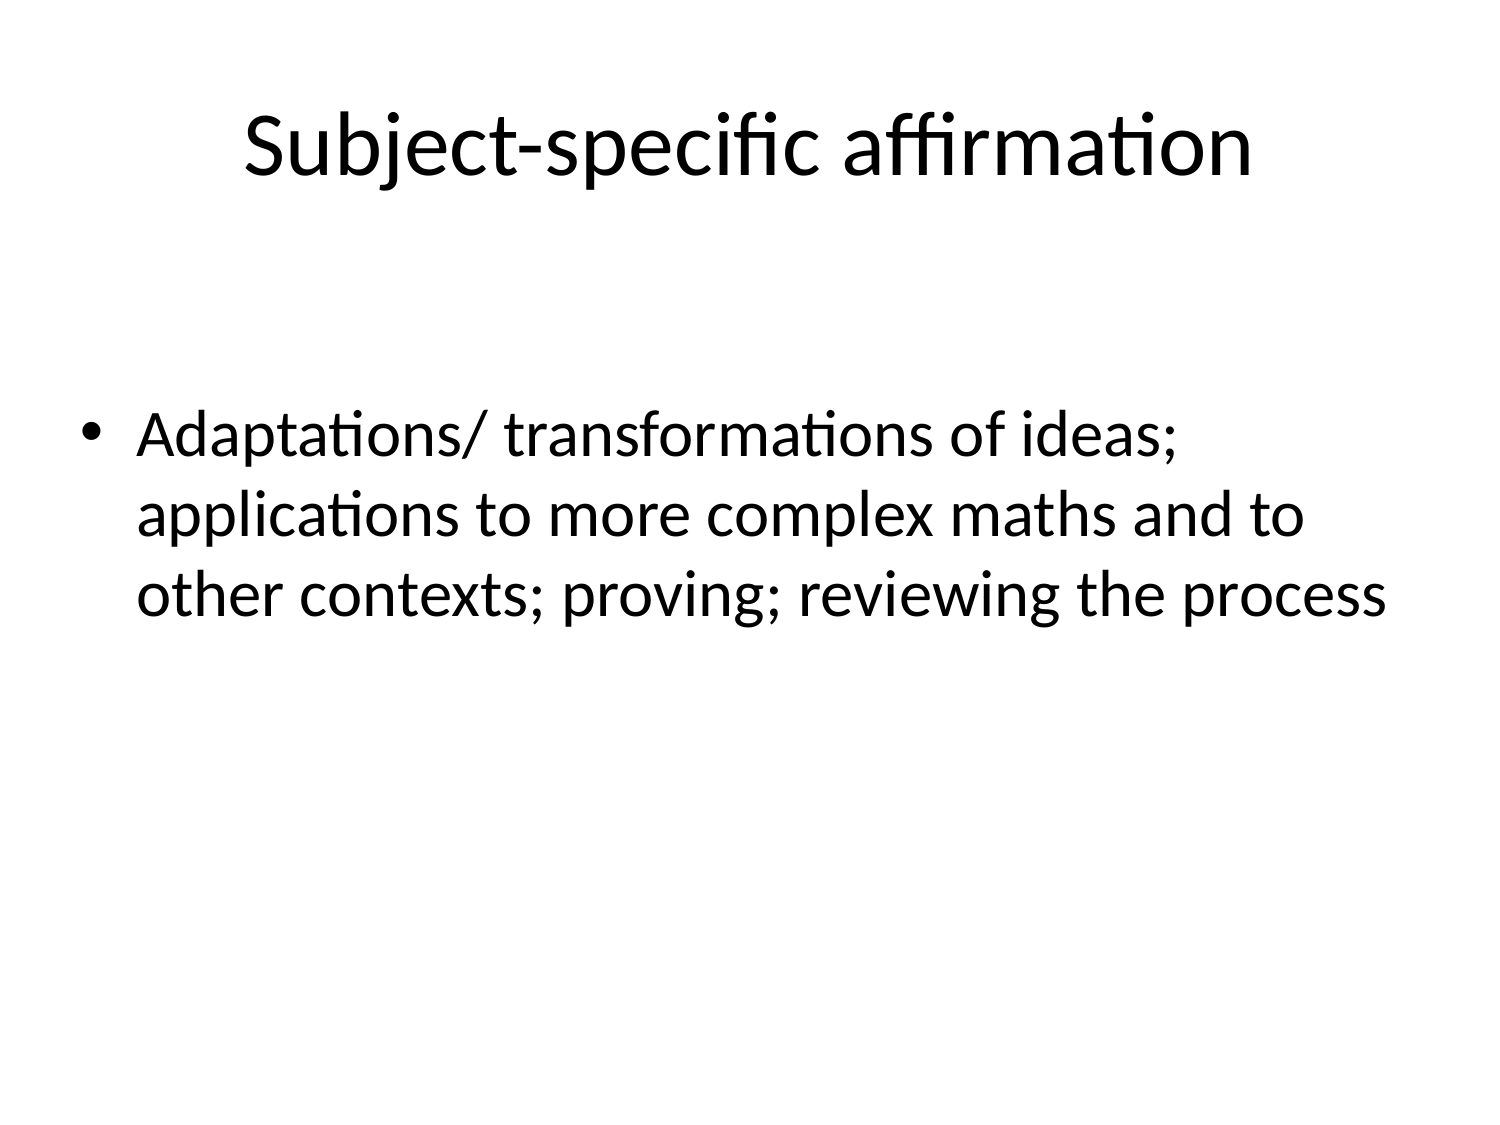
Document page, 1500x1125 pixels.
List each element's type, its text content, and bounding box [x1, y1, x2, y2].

list Adaptations/ transformations of ideas; applications to more complex maths and to other contexts; proving; reviewing the process [64, 382, 1415, 1125]
title Subject-specific affirmation [75, 45, 1425, 233]
